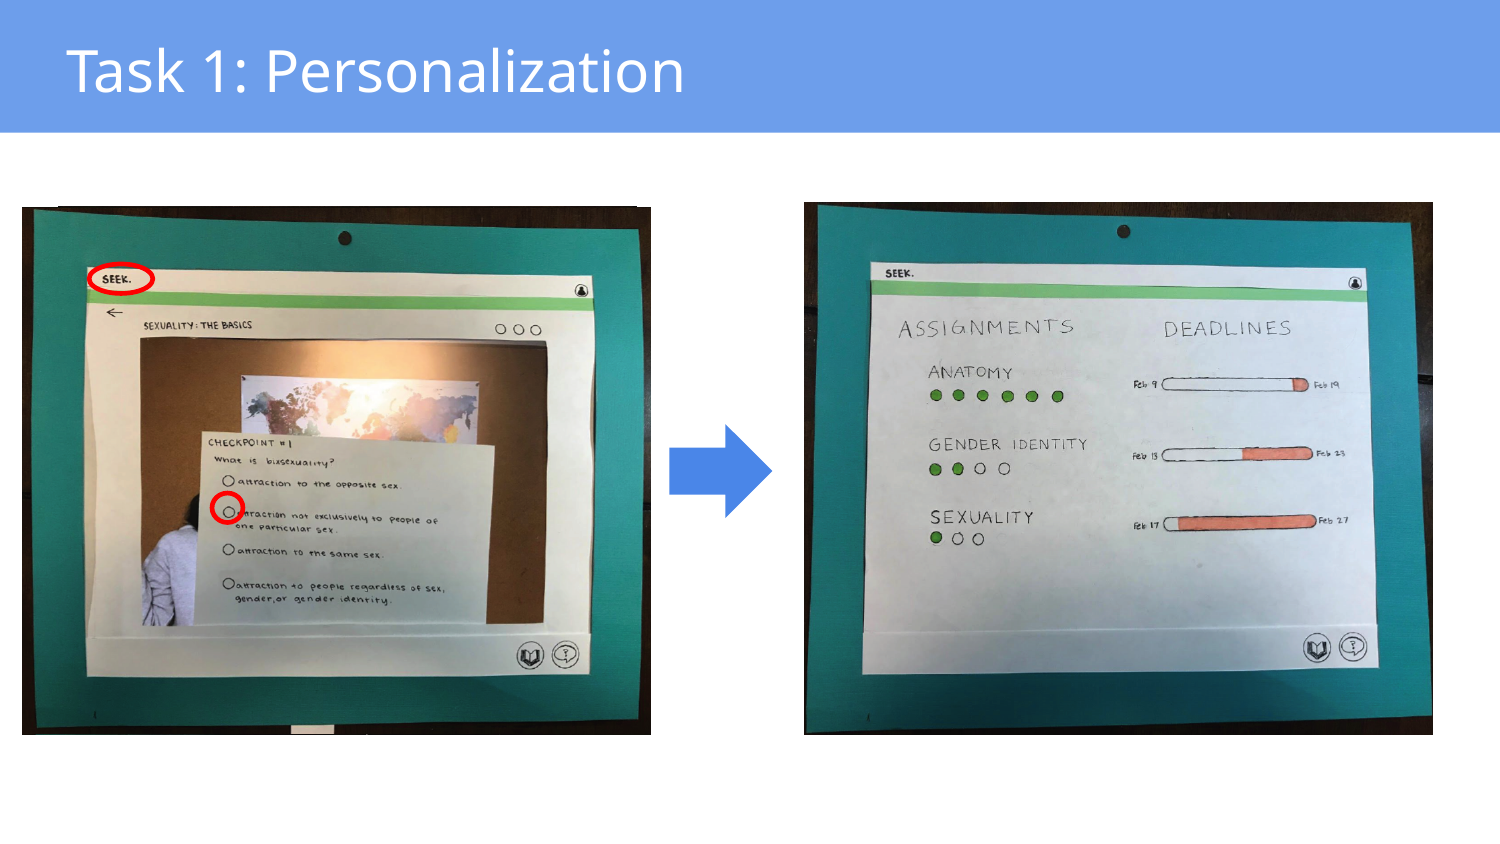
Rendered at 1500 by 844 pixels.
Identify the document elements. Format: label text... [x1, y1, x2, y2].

text_box [0, 0, 1500, 133]
picture [22, 206, 651, 735]
text_box Task 1: Personalization [51, 19, 1449, 114]
text_box [669, 424, 773, 519]
picture [804, 202, 1433, 735]
